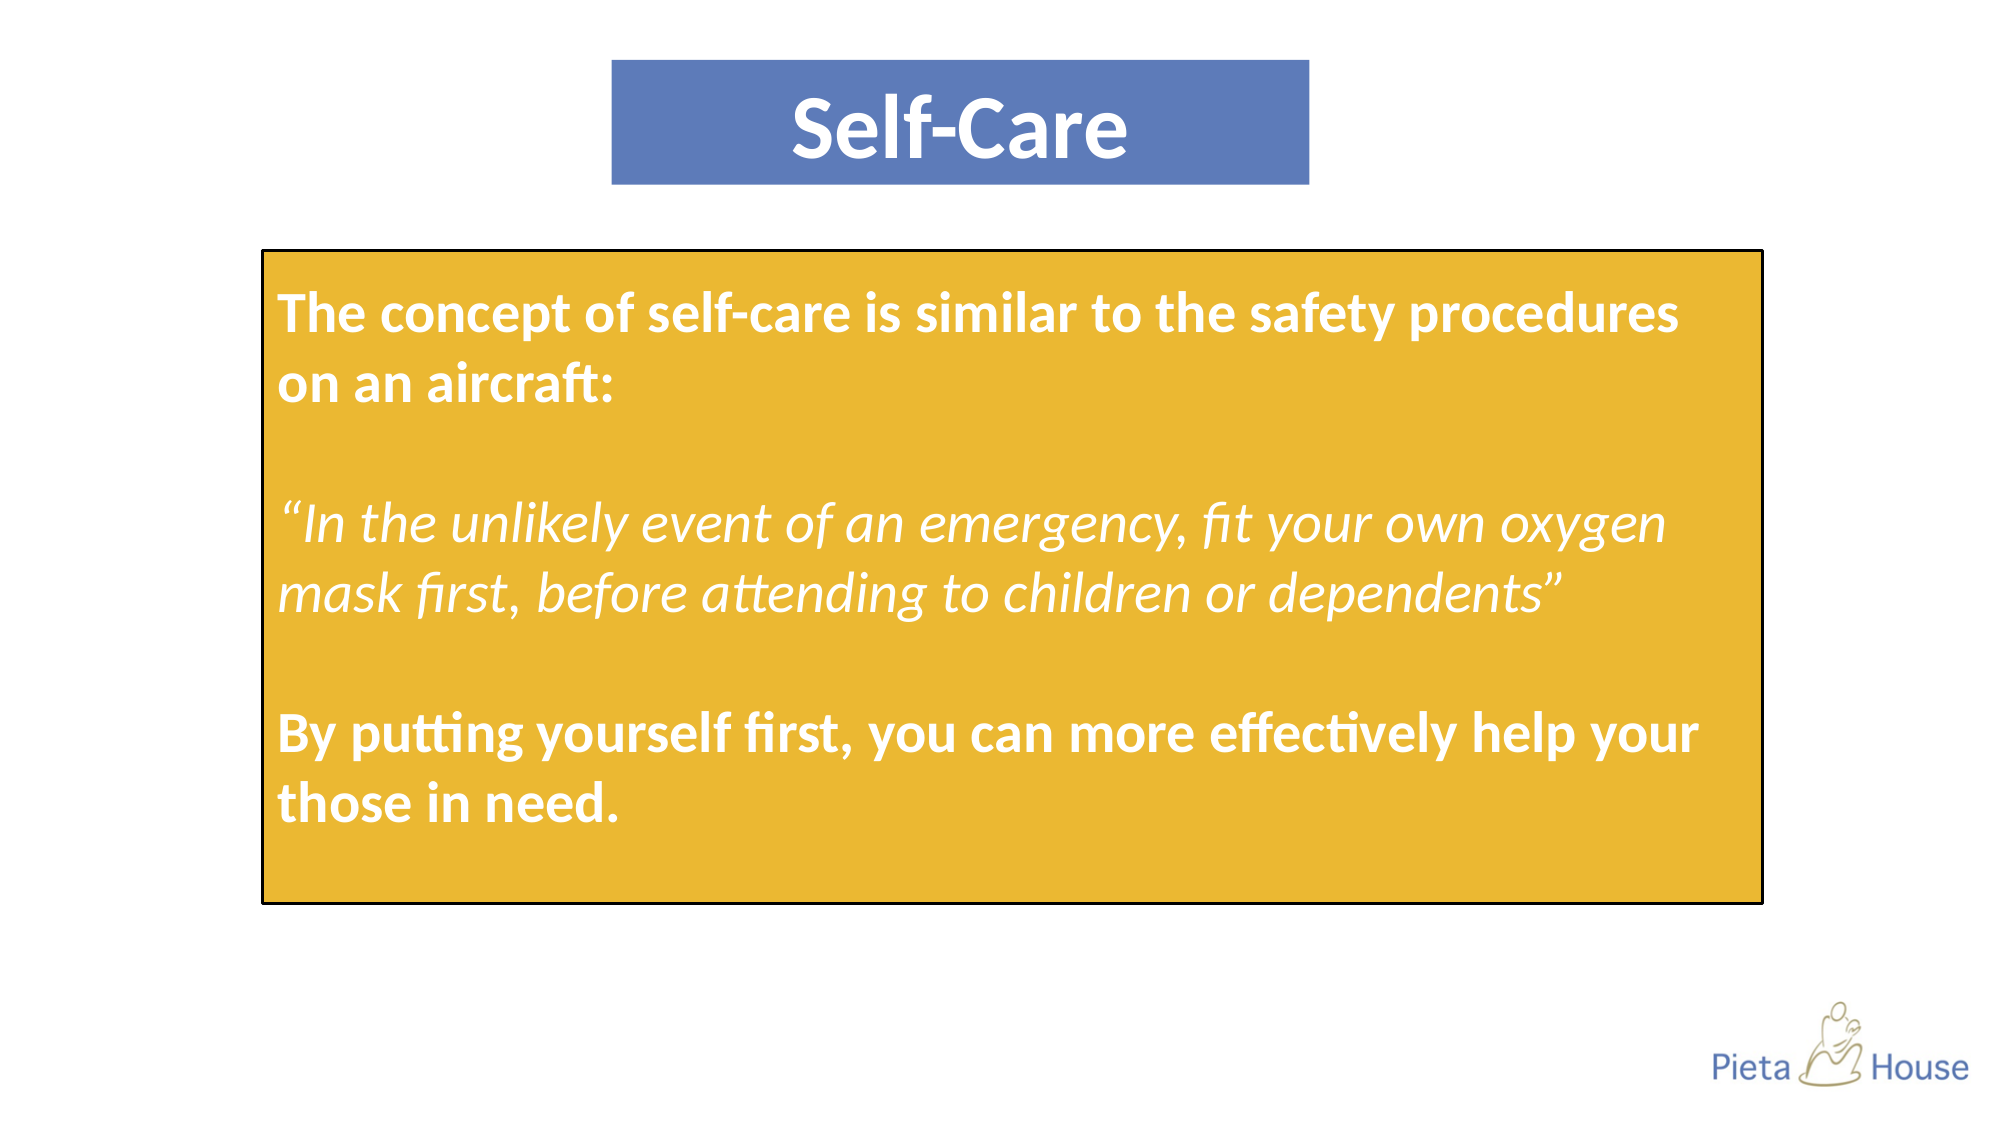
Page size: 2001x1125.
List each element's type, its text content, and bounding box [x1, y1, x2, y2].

picture [1709, 1000, 1973, 1092]
text_box Self-Care [611, 59, 1310, 185]
list The concept of self-care is similar to the safety procedures on an aircraft: “In the unlikely event of an emergency, fit your own oxygen mask first, before attending to children or dependents” By putting yourself first, you can more effectively help your those in need. [262, 250, 1763, 904]
